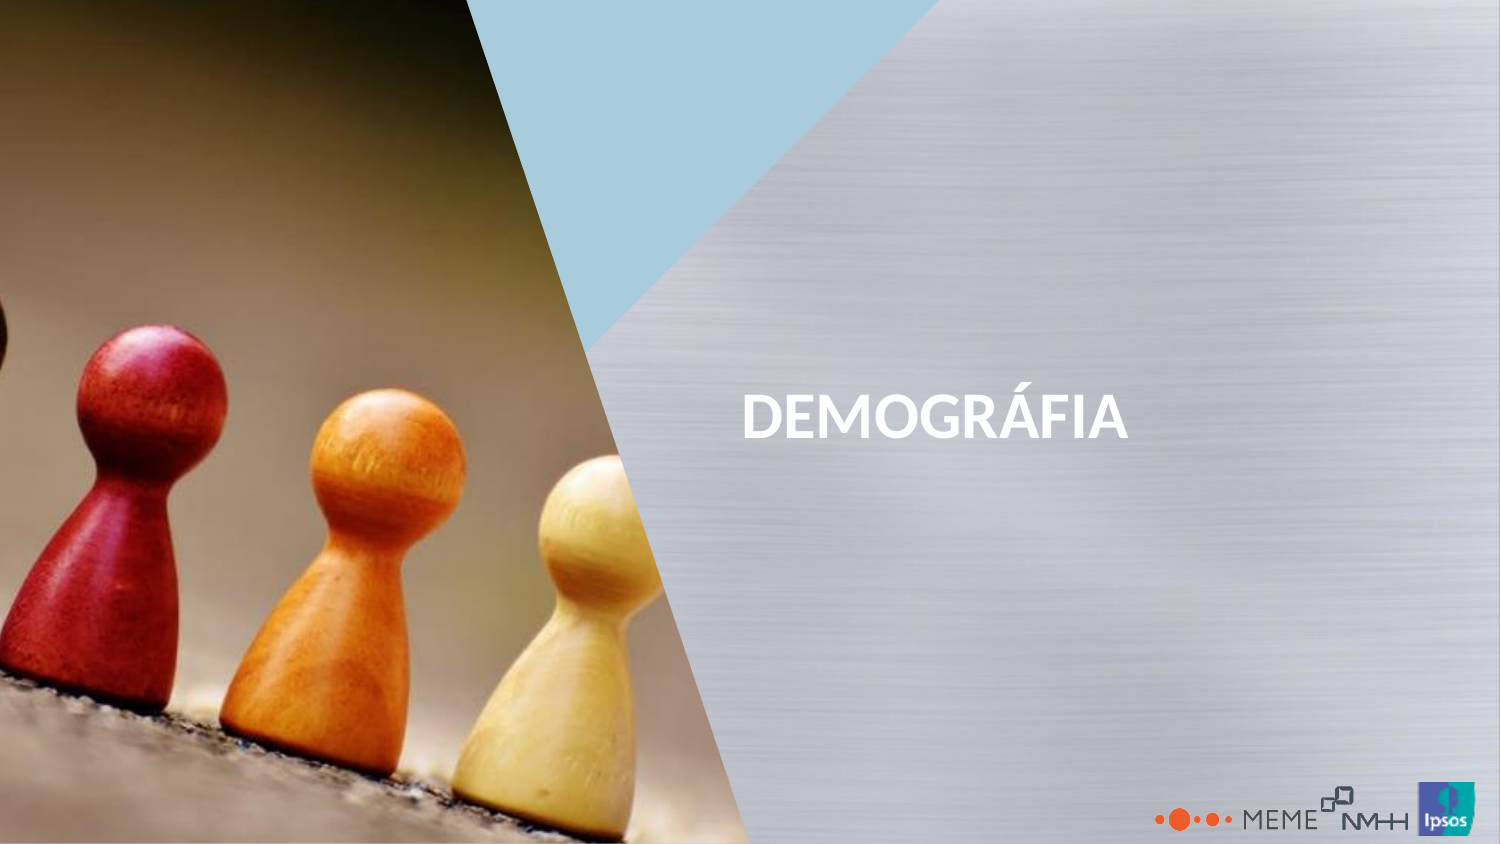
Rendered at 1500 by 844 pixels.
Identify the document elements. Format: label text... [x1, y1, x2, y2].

picture [0, 0, 1500, 844]
subtitle DEMOGRÁFIA [754, 227, 1419, 597]
